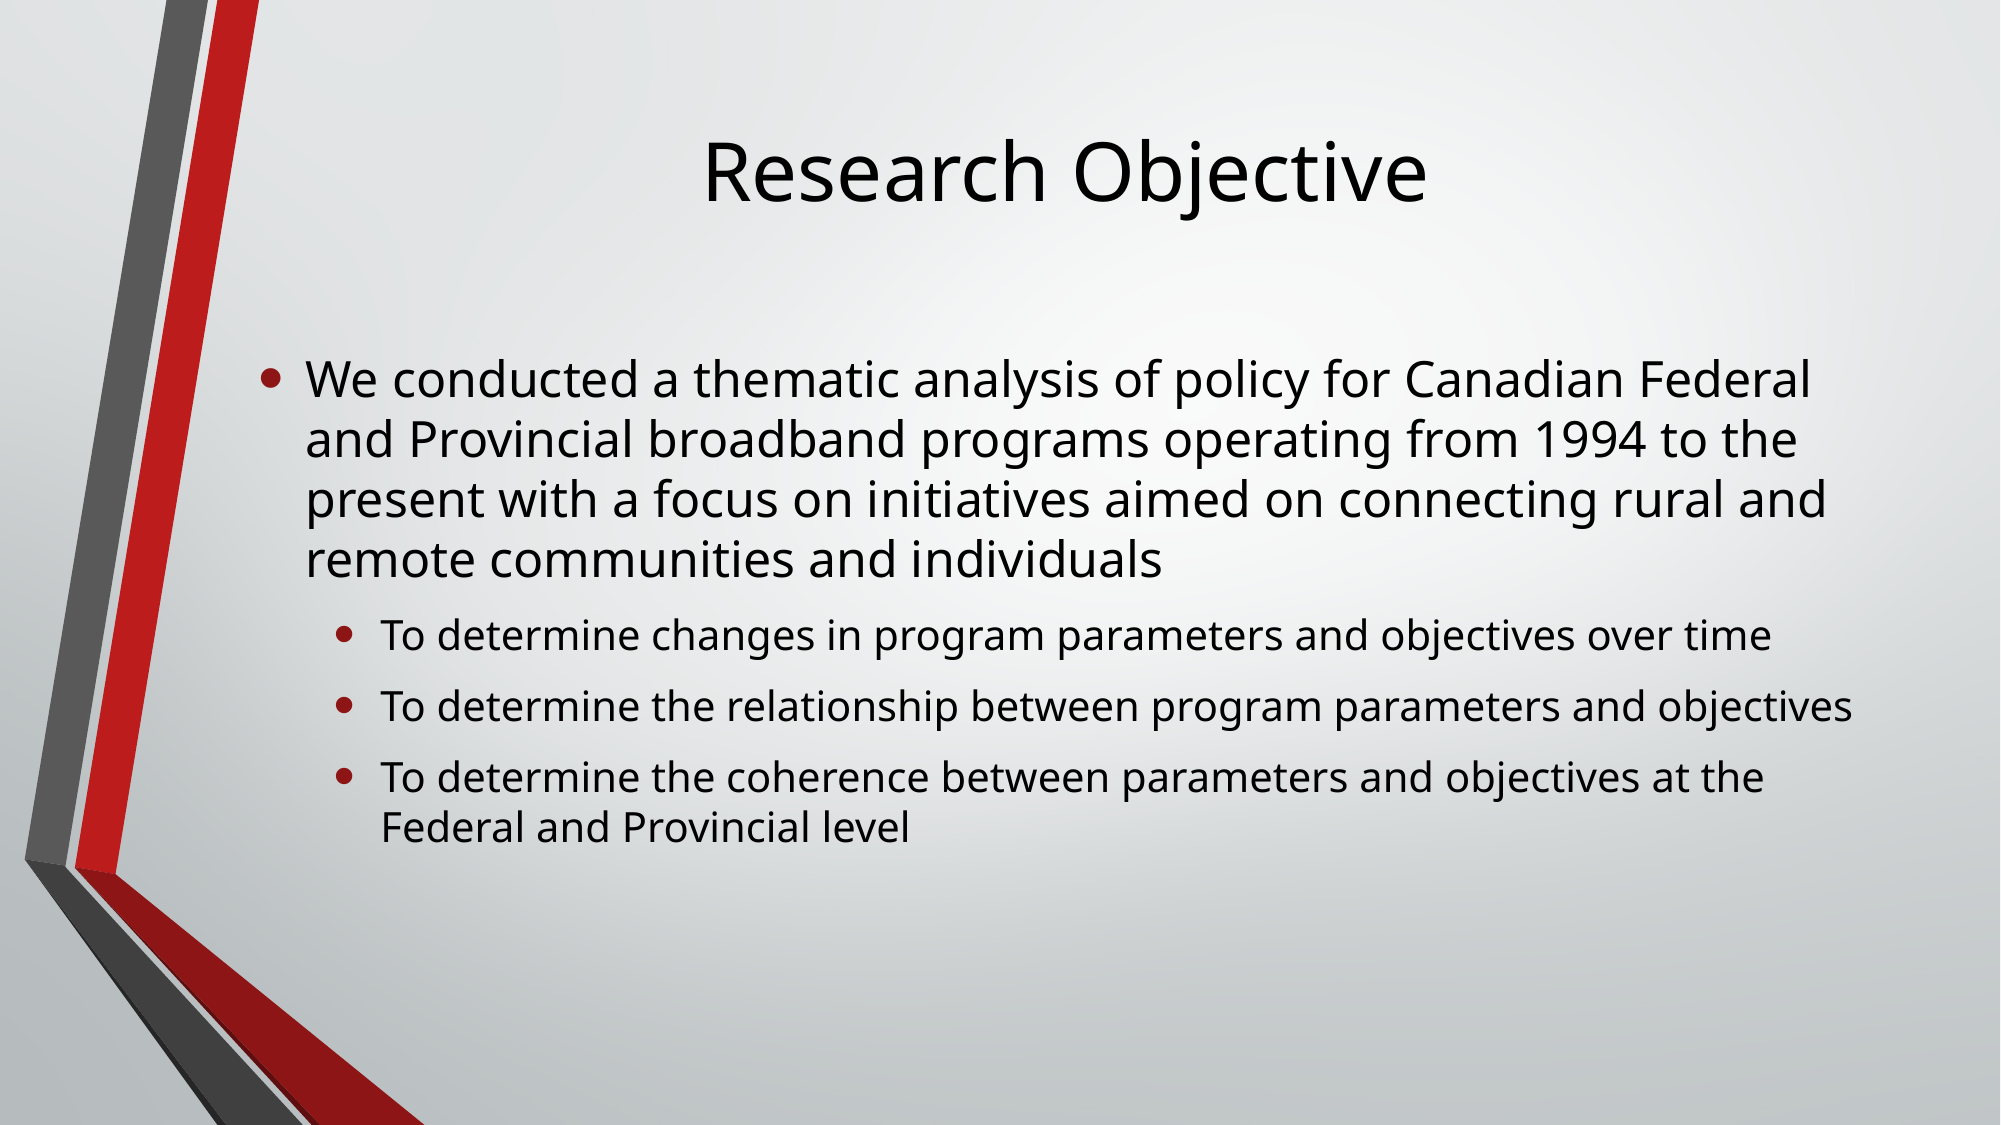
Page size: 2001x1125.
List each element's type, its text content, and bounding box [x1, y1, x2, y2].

list We conducted a thematic analysis of policy for Canadian Federal and Provincial broadband programs operating from 1994 to the present with a focus on initiatives aimed on connecting rural and remote communities and individuals To determine changes in program parameters and objectives over time To determine the relationship between program parameters and objectives To determine the coherence between parameters and objectives at the Federal and Provincial level [243, 270, 1919, 1021]
title Research Objective [243, 112, 1887, 227]
